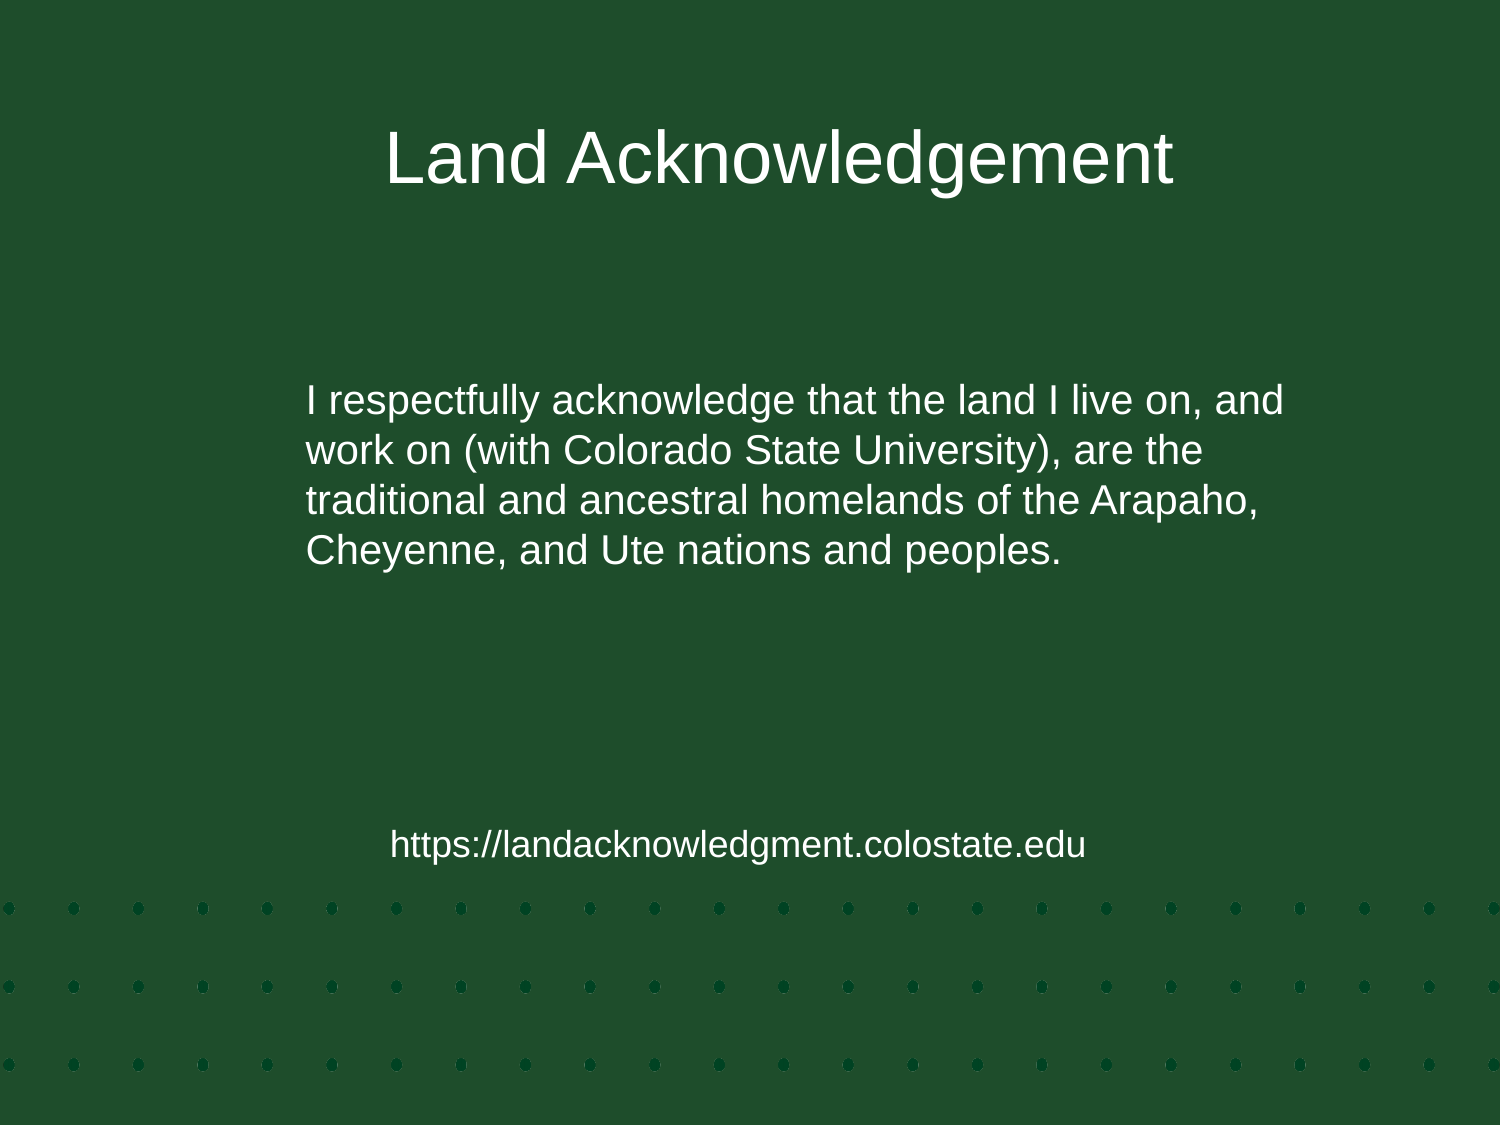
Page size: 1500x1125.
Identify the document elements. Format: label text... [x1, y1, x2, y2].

text_box https://landacknowledgment.colostate.edu [375, 812, 1125, 873]
text_box I respectfully acknowledge that the land I live on, and work on (with Colorado State University), are the traditional and ancestral homelands of the Arapaho, Cheyenne, and Ute nations and peoples. [290, 365, 1310, 581]
title Land Acknowledgement [251, 93, 1310, 215]
picture [3, 871, 1500, 1125]
